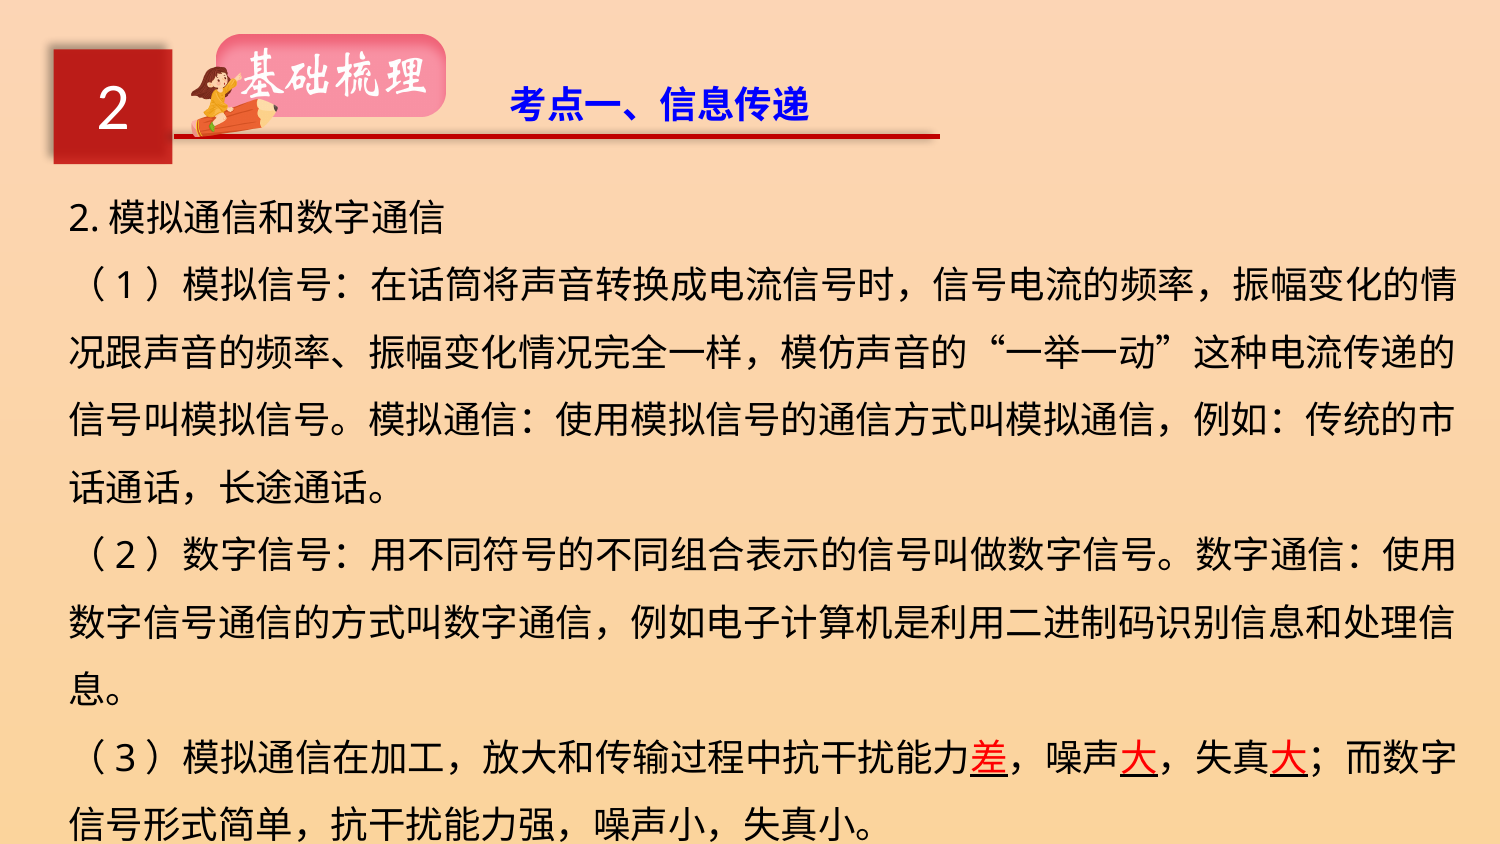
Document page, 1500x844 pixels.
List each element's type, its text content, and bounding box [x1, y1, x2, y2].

text_box [53, 151, 173, 164]
text_box 2.模拟通信和数字通信 （1）模拟信号：在话筒将声音转换成电流信号时，信号电流的频率，振幅变化的情况跟声音的频率、振幅变化情况完全一样，模仿声音的“一举一动”这种电流传递的信号叫模拟信号。模拟通信：使用模拟信号的通信方式叫模拟通信，例如：传统的市话通话，长途通话。 （2）数字信号：用不同符号的不同组合表示的信号叫做数字信号。数字通信：使用数字信号通信的方式叫数字通信，例如电子计算机是利用二进制码识别信息和处理信息。 （3）模拟通信在加工，放大和传输过程中抗干扰能力差，噪声大，失真大；而数字信号形式简单，抗干扰能力强，噪声小，失真小。 [53, 164, 1483, 844]
text_box [53, 49, 173, 56]
picture [191, 33, 447, 137]
text_box 考点一、信息传递 [494, 73, 887, 134]
text_box 2 [46, 56, 180, 151]
